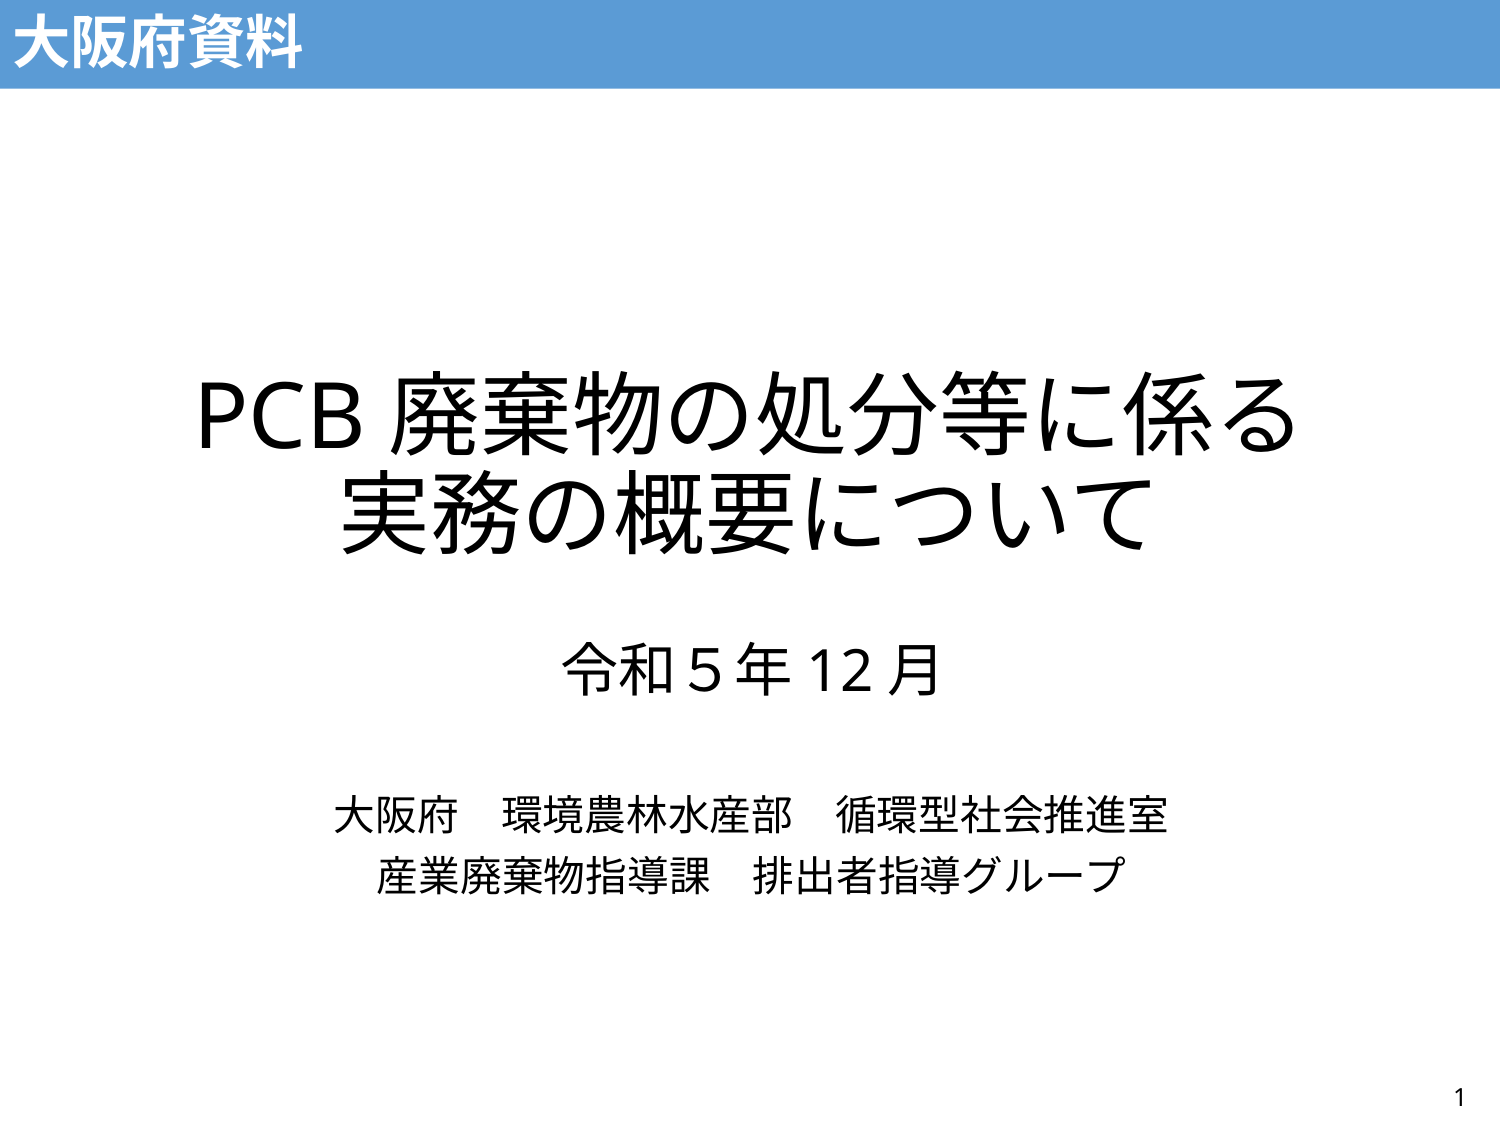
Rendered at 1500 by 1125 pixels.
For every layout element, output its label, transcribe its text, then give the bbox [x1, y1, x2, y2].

subtitle 大阪府 環境農林水産部 循環型社会推進室 産業廃棄物指導課 排出者指導グループ [187, 786, 1316, 988]
text_box 令和５年12月 [188, 633, 1317, 732]
slide_number 1 [1393, 1068, 1483, 1125]
text_box 大阪府資料 [0, 0, 1500, 90]
title PCB廃棄物の処分等に係る 実務の概要について [41, 172, 1459, 764]
